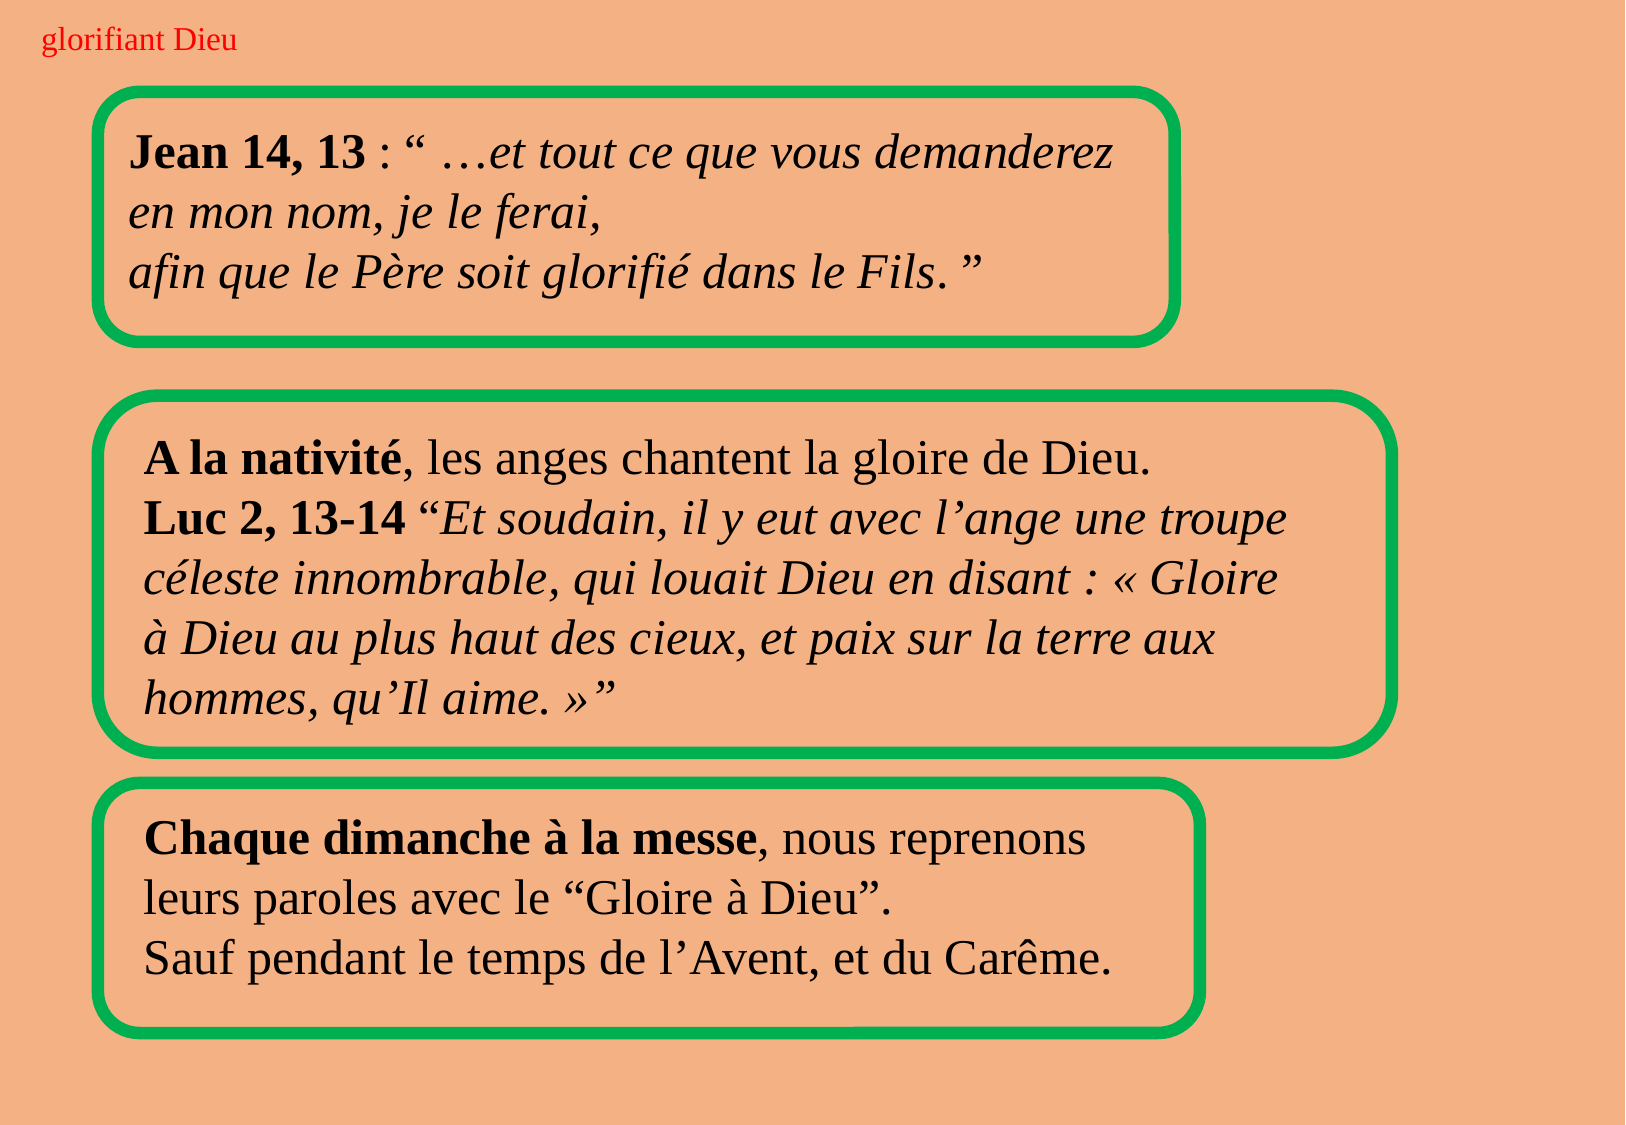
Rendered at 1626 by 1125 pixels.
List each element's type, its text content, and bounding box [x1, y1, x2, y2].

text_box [97, 782, 1200, 1034]
text_box [96, 90, 1176, 344]
text_box Jean 14, 13 : “ …et tout ce que vous demanderez en mon nom, je le ferai, afin que le Père soit glorifié dans le Fils. ” [113, 111, 1146, 307]
text_box glorifiant Dieu [26, 9, 356, 65]
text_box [97, 395, 1392, 753]
